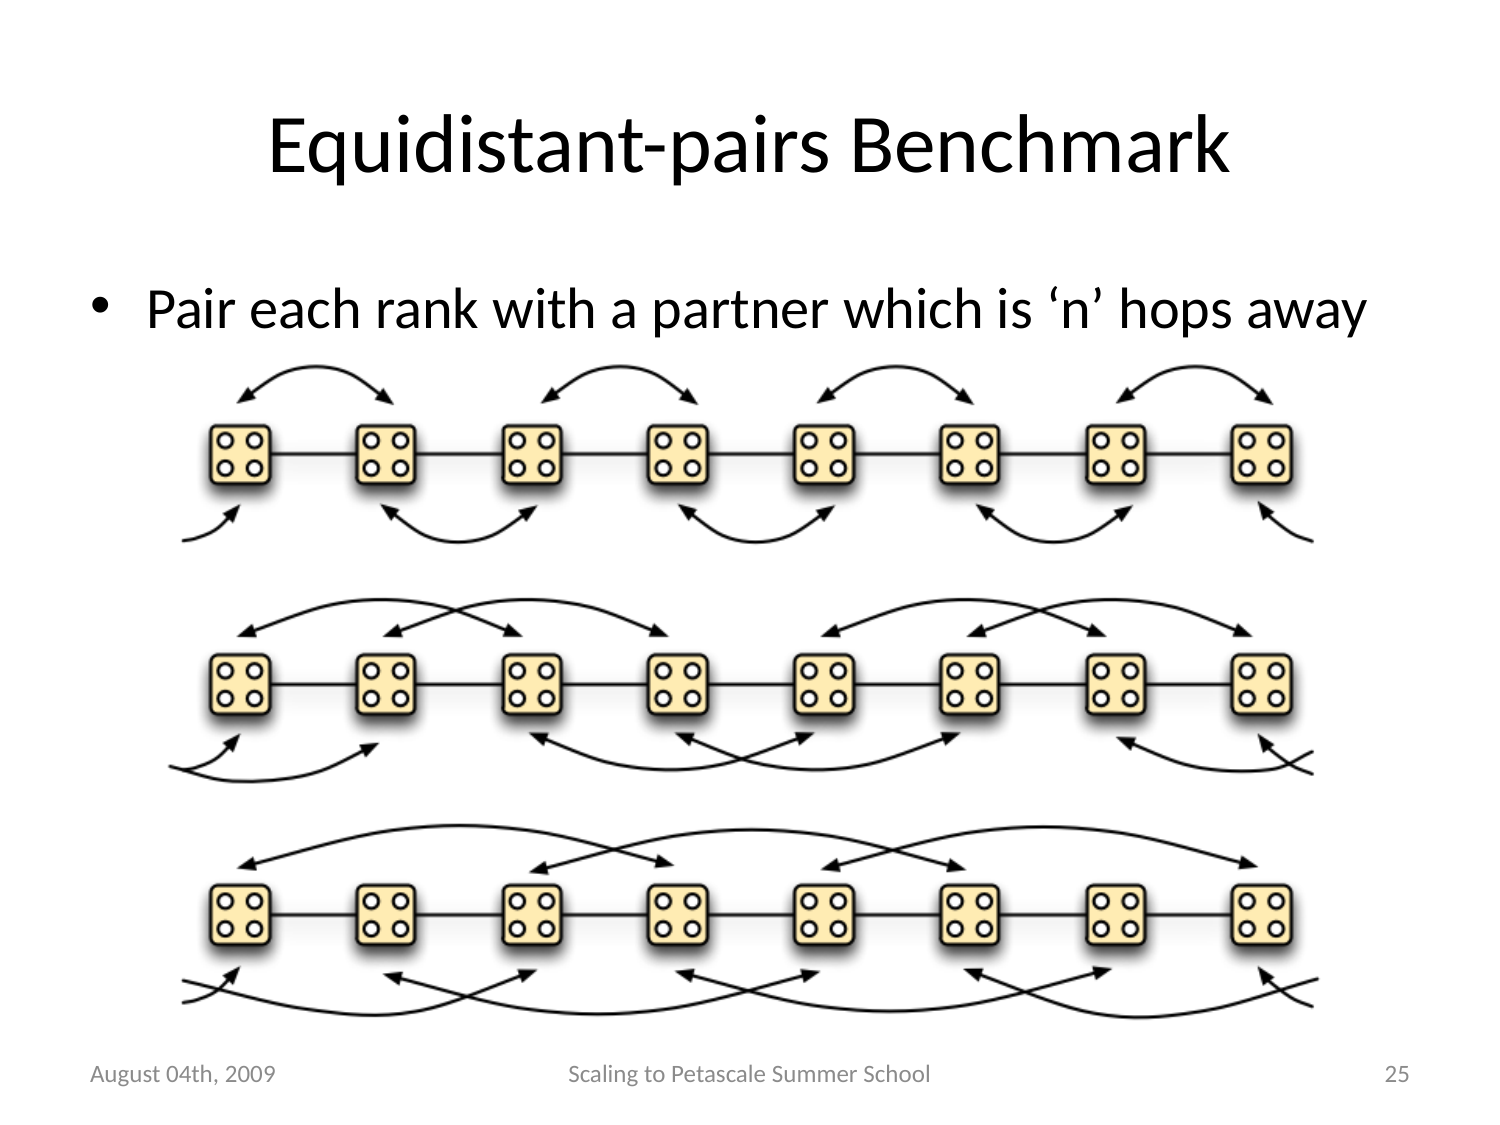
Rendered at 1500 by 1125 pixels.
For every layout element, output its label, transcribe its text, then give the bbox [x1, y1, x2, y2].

list Pair each rank with a partner which is ‘n’ hops away [75, 262, 1425, 1005]
footer Scaling to Petascale Summer School [512, 1042, 988, 1103]
slide_number 25 [1074, 1042, 1425, 1103]
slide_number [75, 1042, 425, 1103]
picture [162, 357, 1326, 1026]
title Equidistant-pairs Benchmark [75, 45, 1425, 233]
